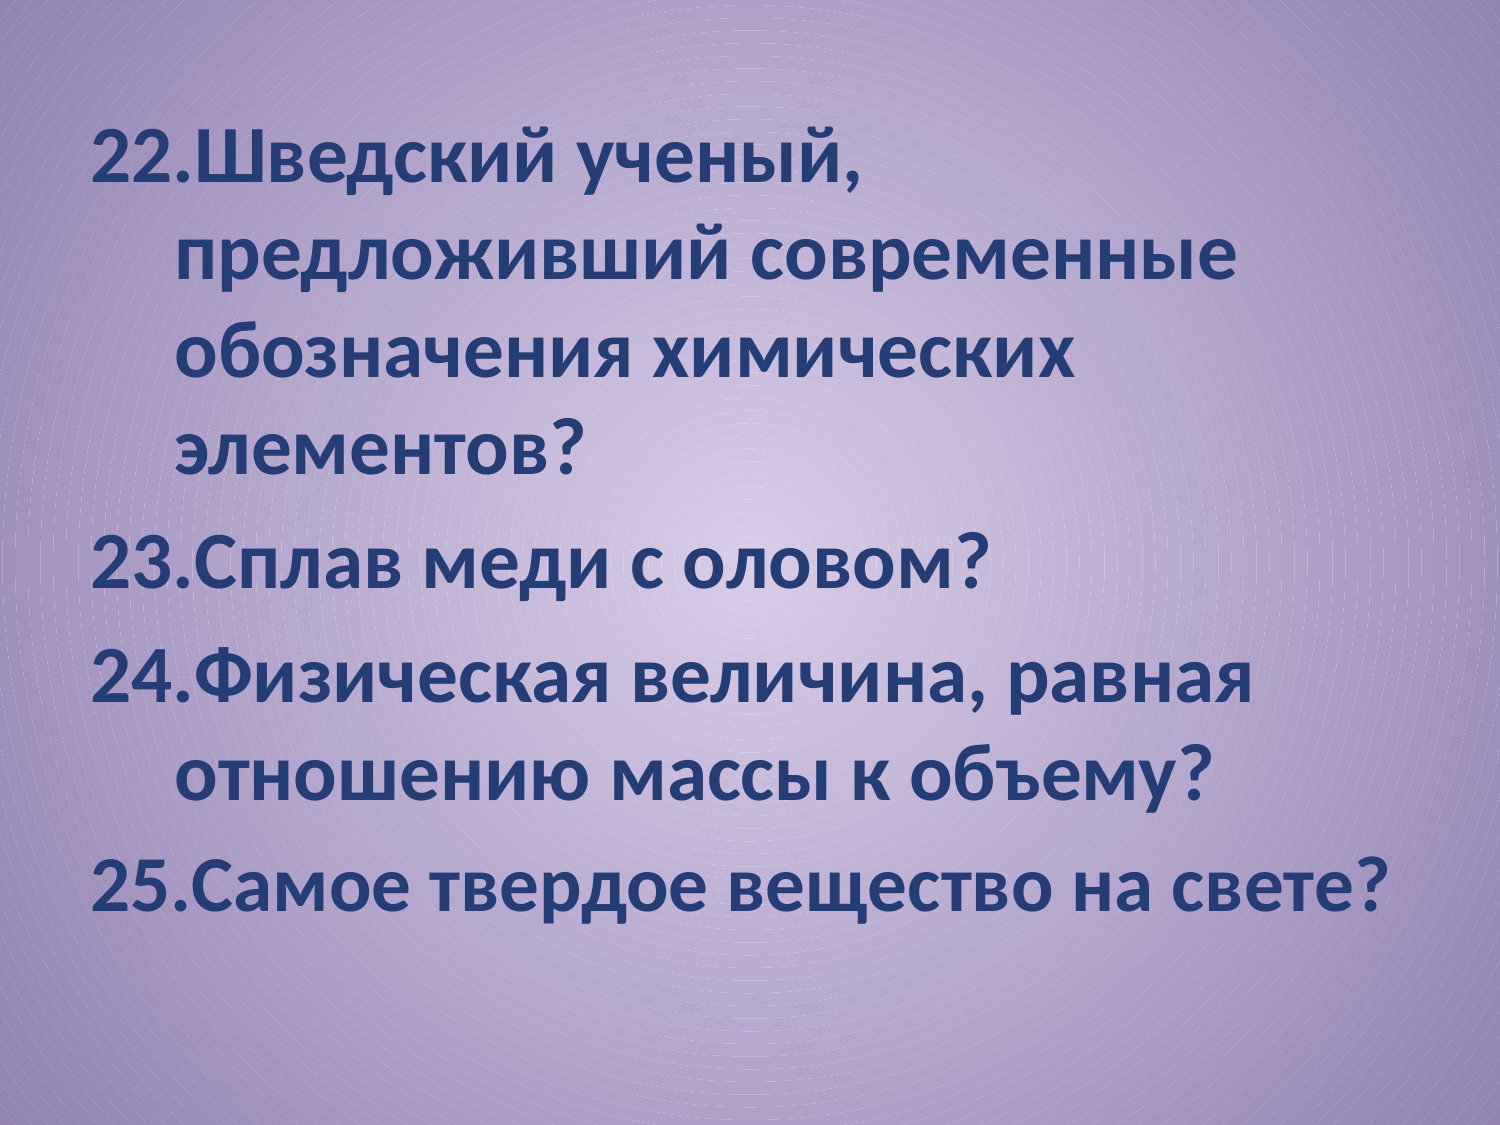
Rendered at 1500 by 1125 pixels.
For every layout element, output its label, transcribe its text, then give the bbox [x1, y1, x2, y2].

list Шведский ученый, предложивший современные обозначения химических элементов? Сплав меди с оловом? Физическая величина, равная отношению массы к объему? Самое твердое вещество на свете? [75, 93, 1425, 1005]
